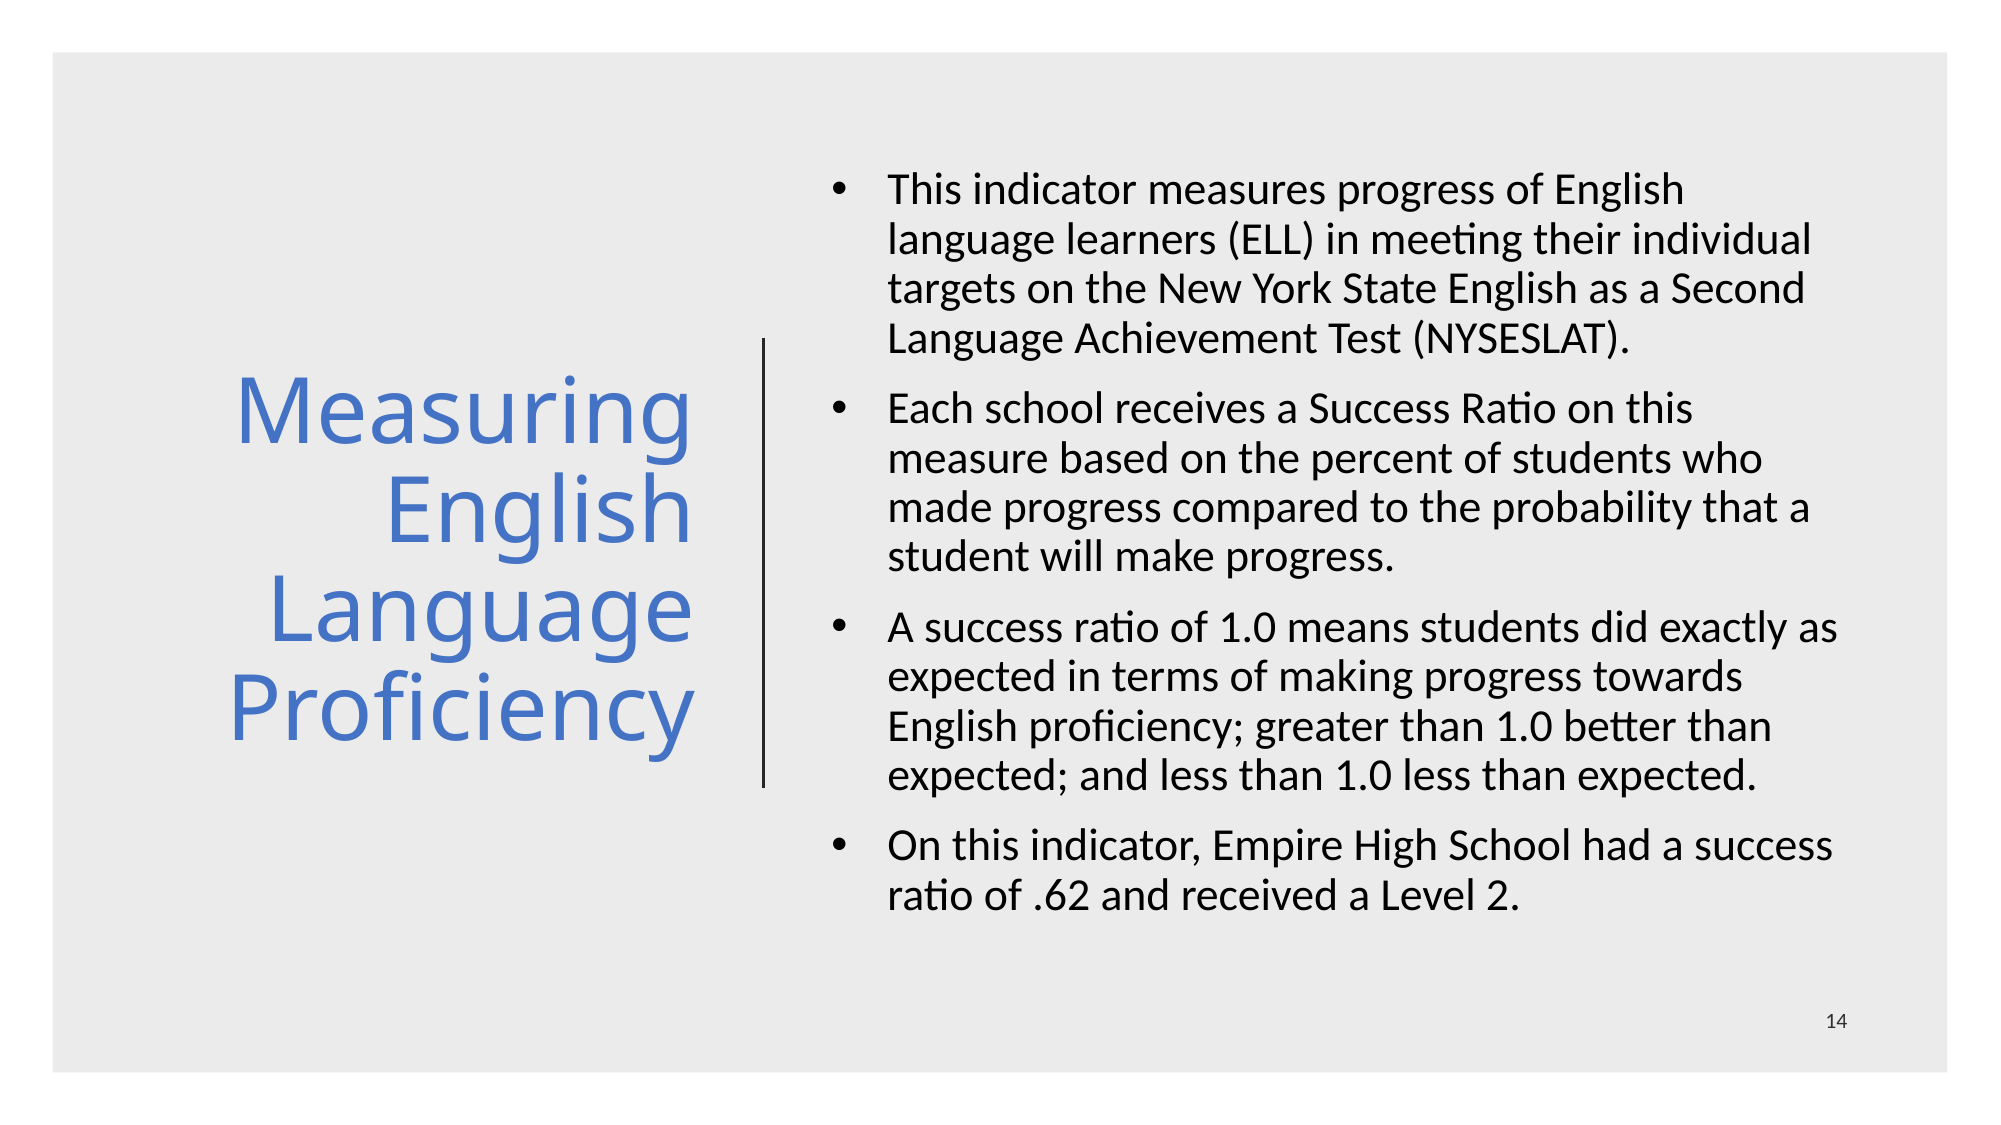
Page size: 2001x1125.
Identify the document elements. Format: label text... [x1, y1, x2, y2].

list This indicator measures progress of English language learners (ELL) in meeting their individual targets on the New York State English as a Second Language Achievement Test (NYSESLAT). Each school receives a Success Ratio on this measure based on the percent of students who made progress compared to the probability that a student will make progress. A success ratio of 1.0 means students did exactly as expected in terms of making progress towards English proficiency; greater than 1.0 better than expected; and less than 1.0 less than expected. On this indicator, Empire High School had a success ratio of .62 and received a Level 2. [816, 158, 1863, 967]
title Measuring English Language Proficiency [137, 158, 711, 967]
slide_number 14 [1734, 989, 1863, 1050]
text_box [52, 51, 1948, 1073]
